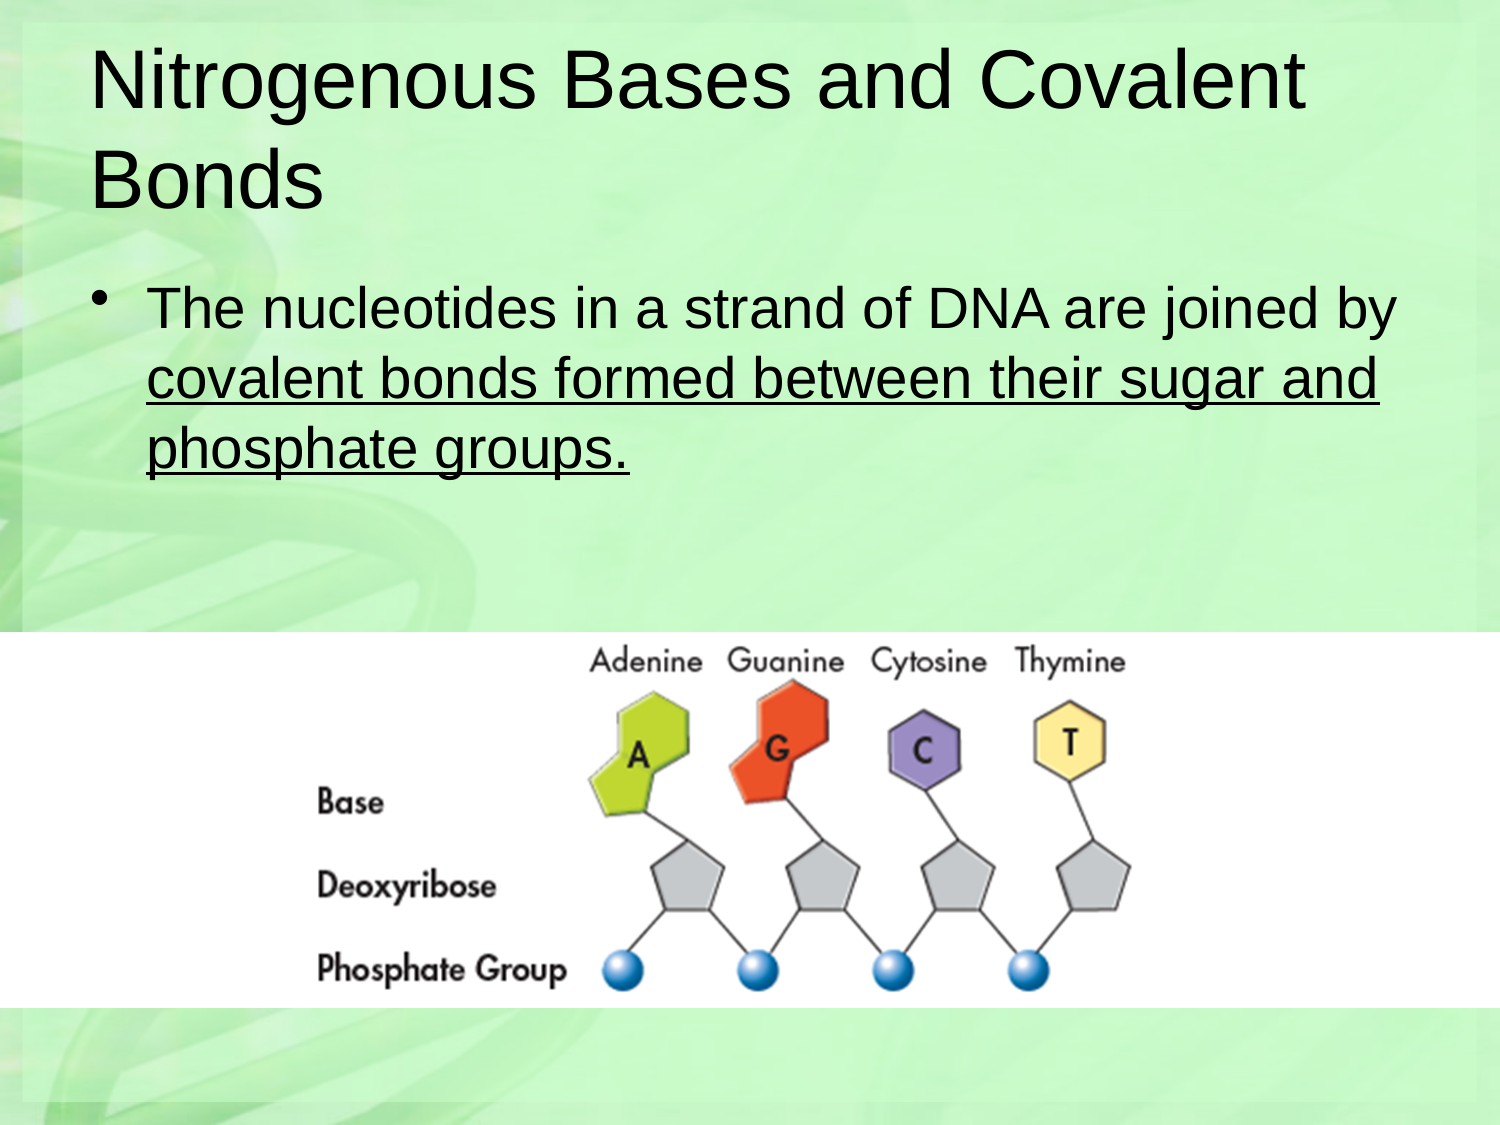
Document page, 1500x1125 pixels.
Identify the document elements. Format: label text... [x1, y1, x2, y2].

list The nucleotides in a strand of DNA are joined by covalent bonds formed between their sugar and phosphate groups. [74, 262, 1425, 630]
title Nitrogenous Bases and Covalent Bonds [74, 45, 1425, 233]
picture [0, 0, 1500, 1125]
